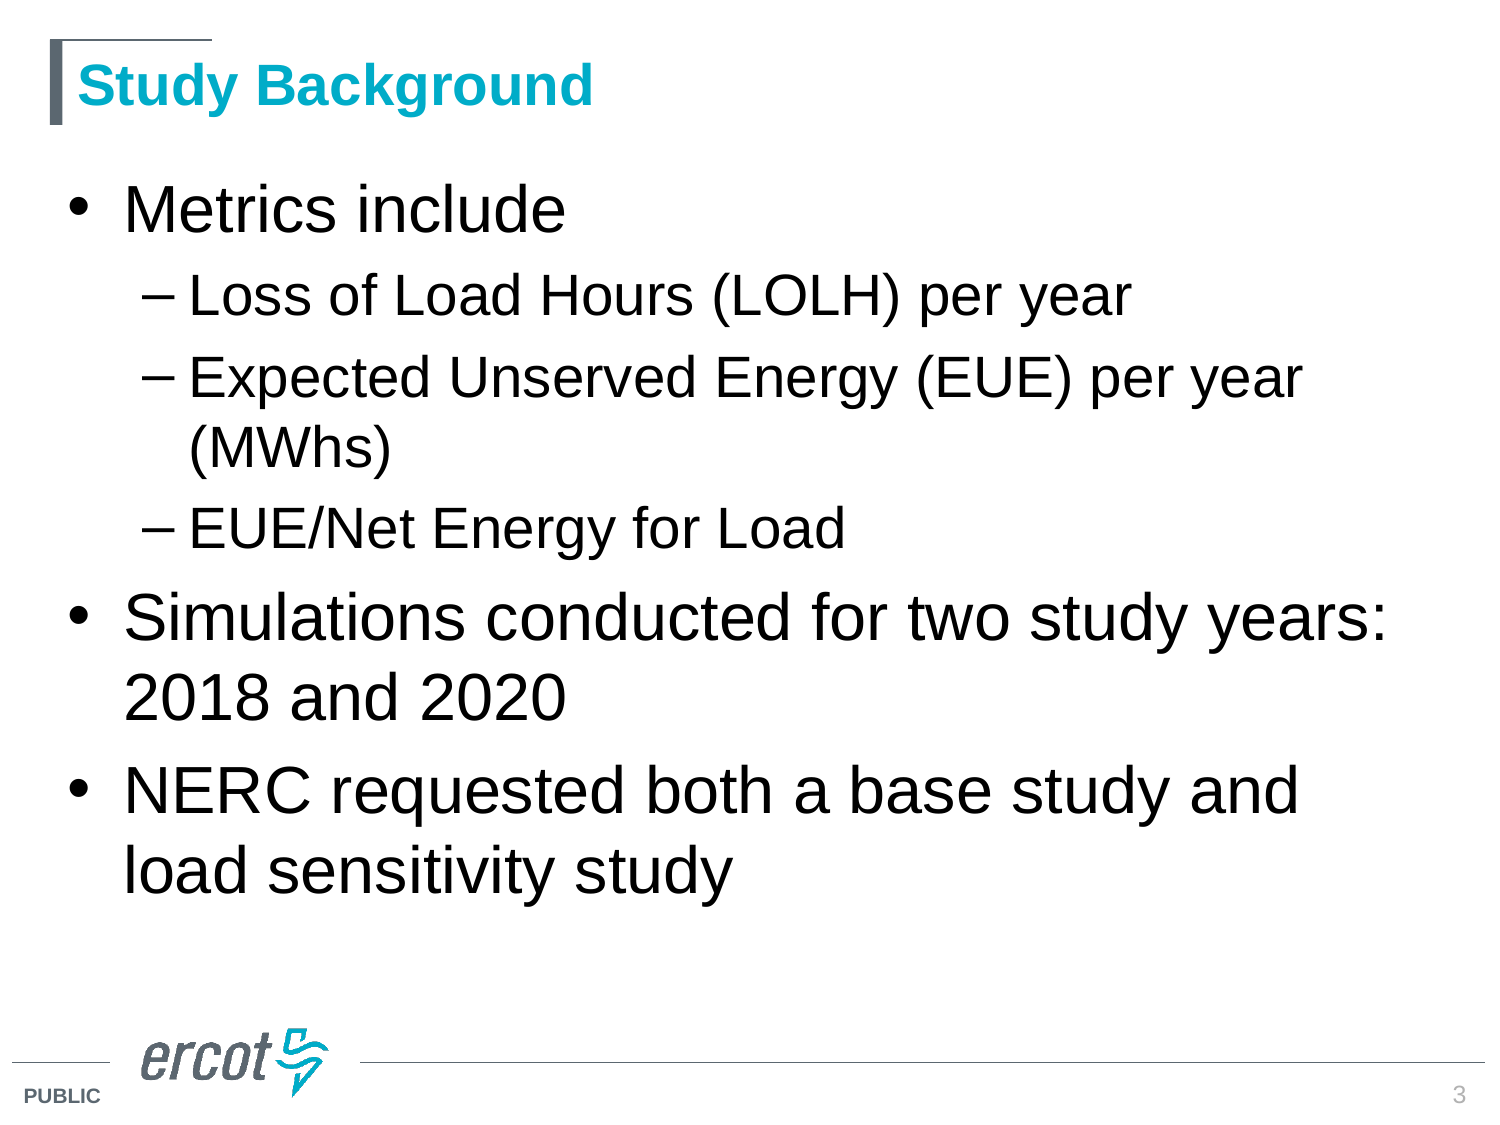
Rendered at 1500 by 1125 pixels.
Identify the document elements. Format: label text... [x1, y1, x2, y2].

picture [137, 1024, 332, 1100]
list Metrics include Loss of Load Hours (LOLH) per year Expected Unserved Energy (EUE) per year (MWhs) EUE/Net Energy for Load Simulations conducted for two study years: 2018 and 2020 NERC requested both a base study and load sensitivity study [52, 158, 1453, 999]
title Study Background [62, 39, 1450, 158]
slide_number 3 [1437, 1076, 1475, 1112]
